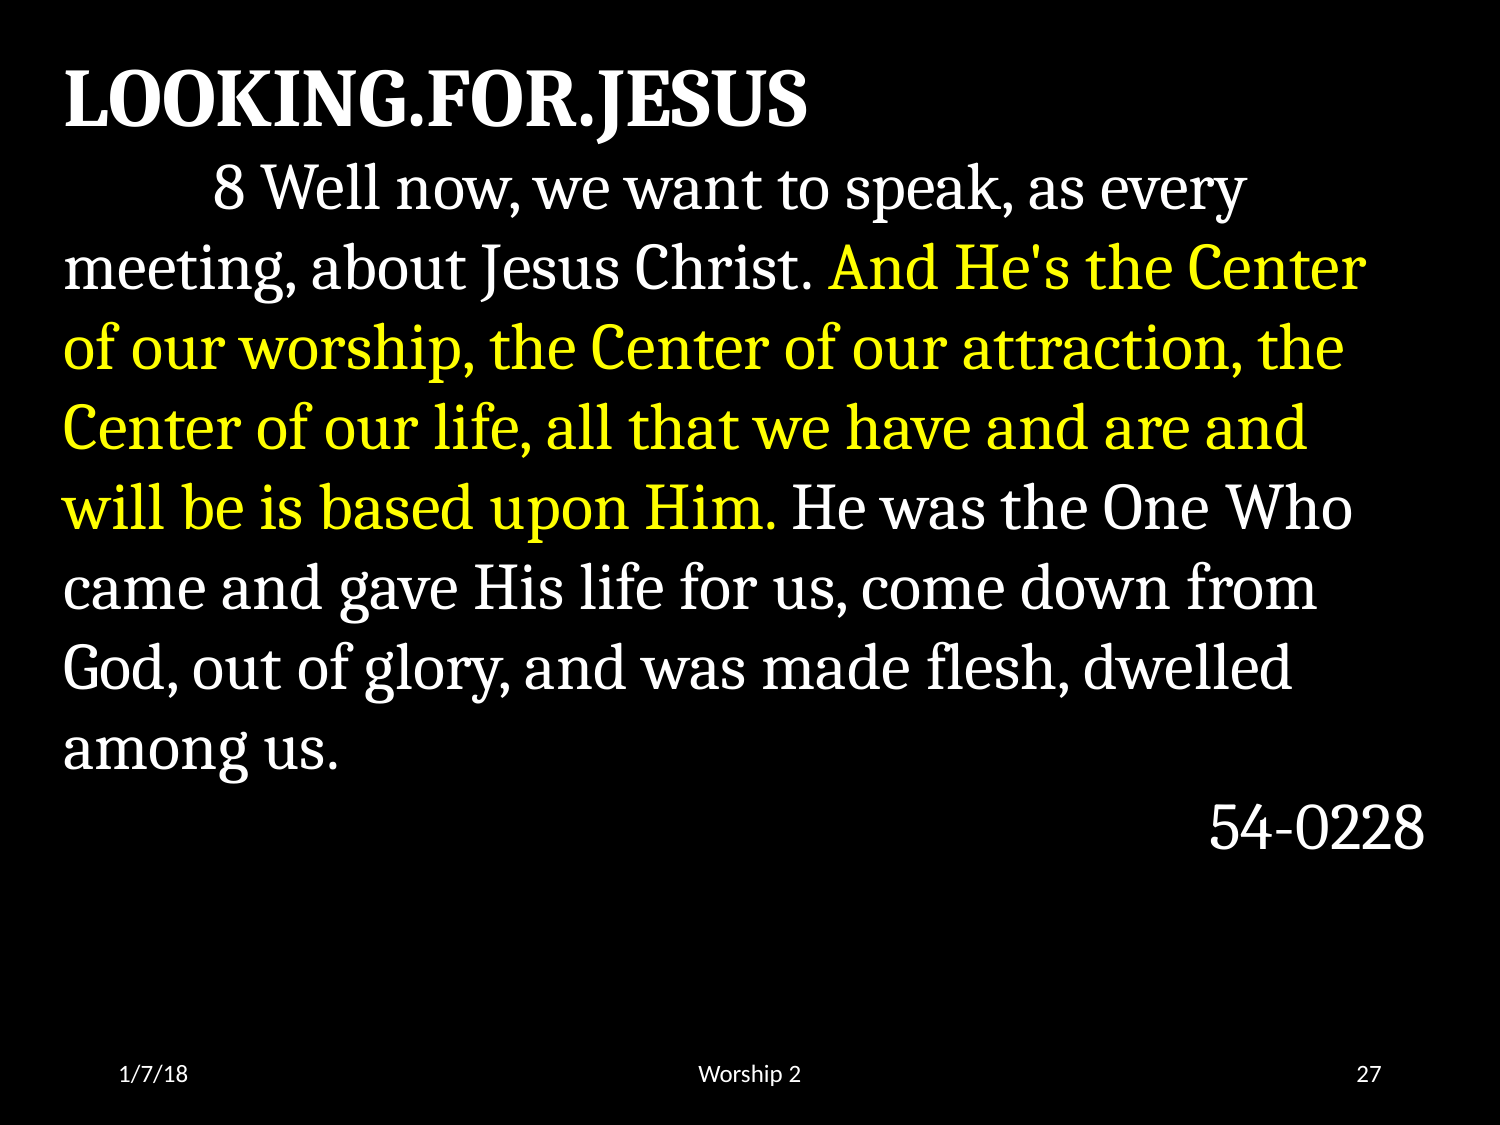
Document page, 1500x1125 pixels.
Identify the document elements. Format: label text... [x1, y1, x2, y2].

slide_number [103, 1042, 441, 1103]
text_box LOOKING.FOR.JESUS 8 Well now, we want to speak, as every meeting, about Jesus Christ. And He's the Center of our worship, the Center of our attraction, the Center of our life, all that we have and are and will be is based upon Him. He was the One Who came and gave His life for us, come down from God, out of glory, and was made flesh, dwelled among us. 54-0228 [48, 35, 1441, 870]
slide_number 27 [1059, 1042, 1397, 1103]
footer Worship 2 [496, 1042, 1004, 1103]
